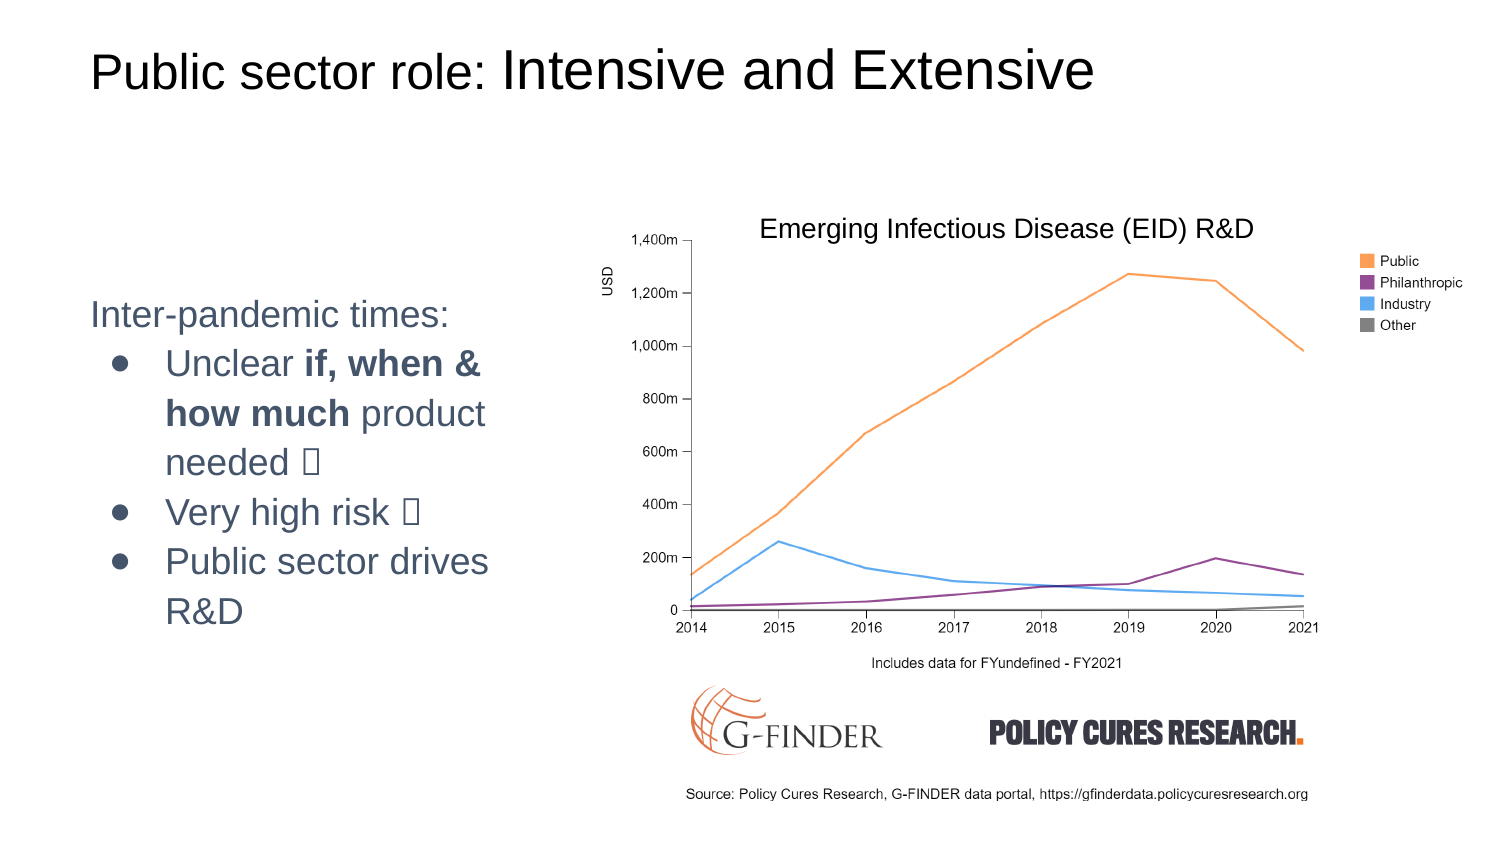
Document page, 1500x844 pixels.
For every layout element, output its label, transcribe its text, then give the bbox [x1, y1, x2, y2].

list Inter-pandemic times: Unclear if, when & how much product needed  Very high risk  Public sector drives R&D [75, 270, 555, 757]
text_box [591, 202, 1463, 802]
title Public sector role: Intensive and Extensive [75, 17, 1425, 174]
